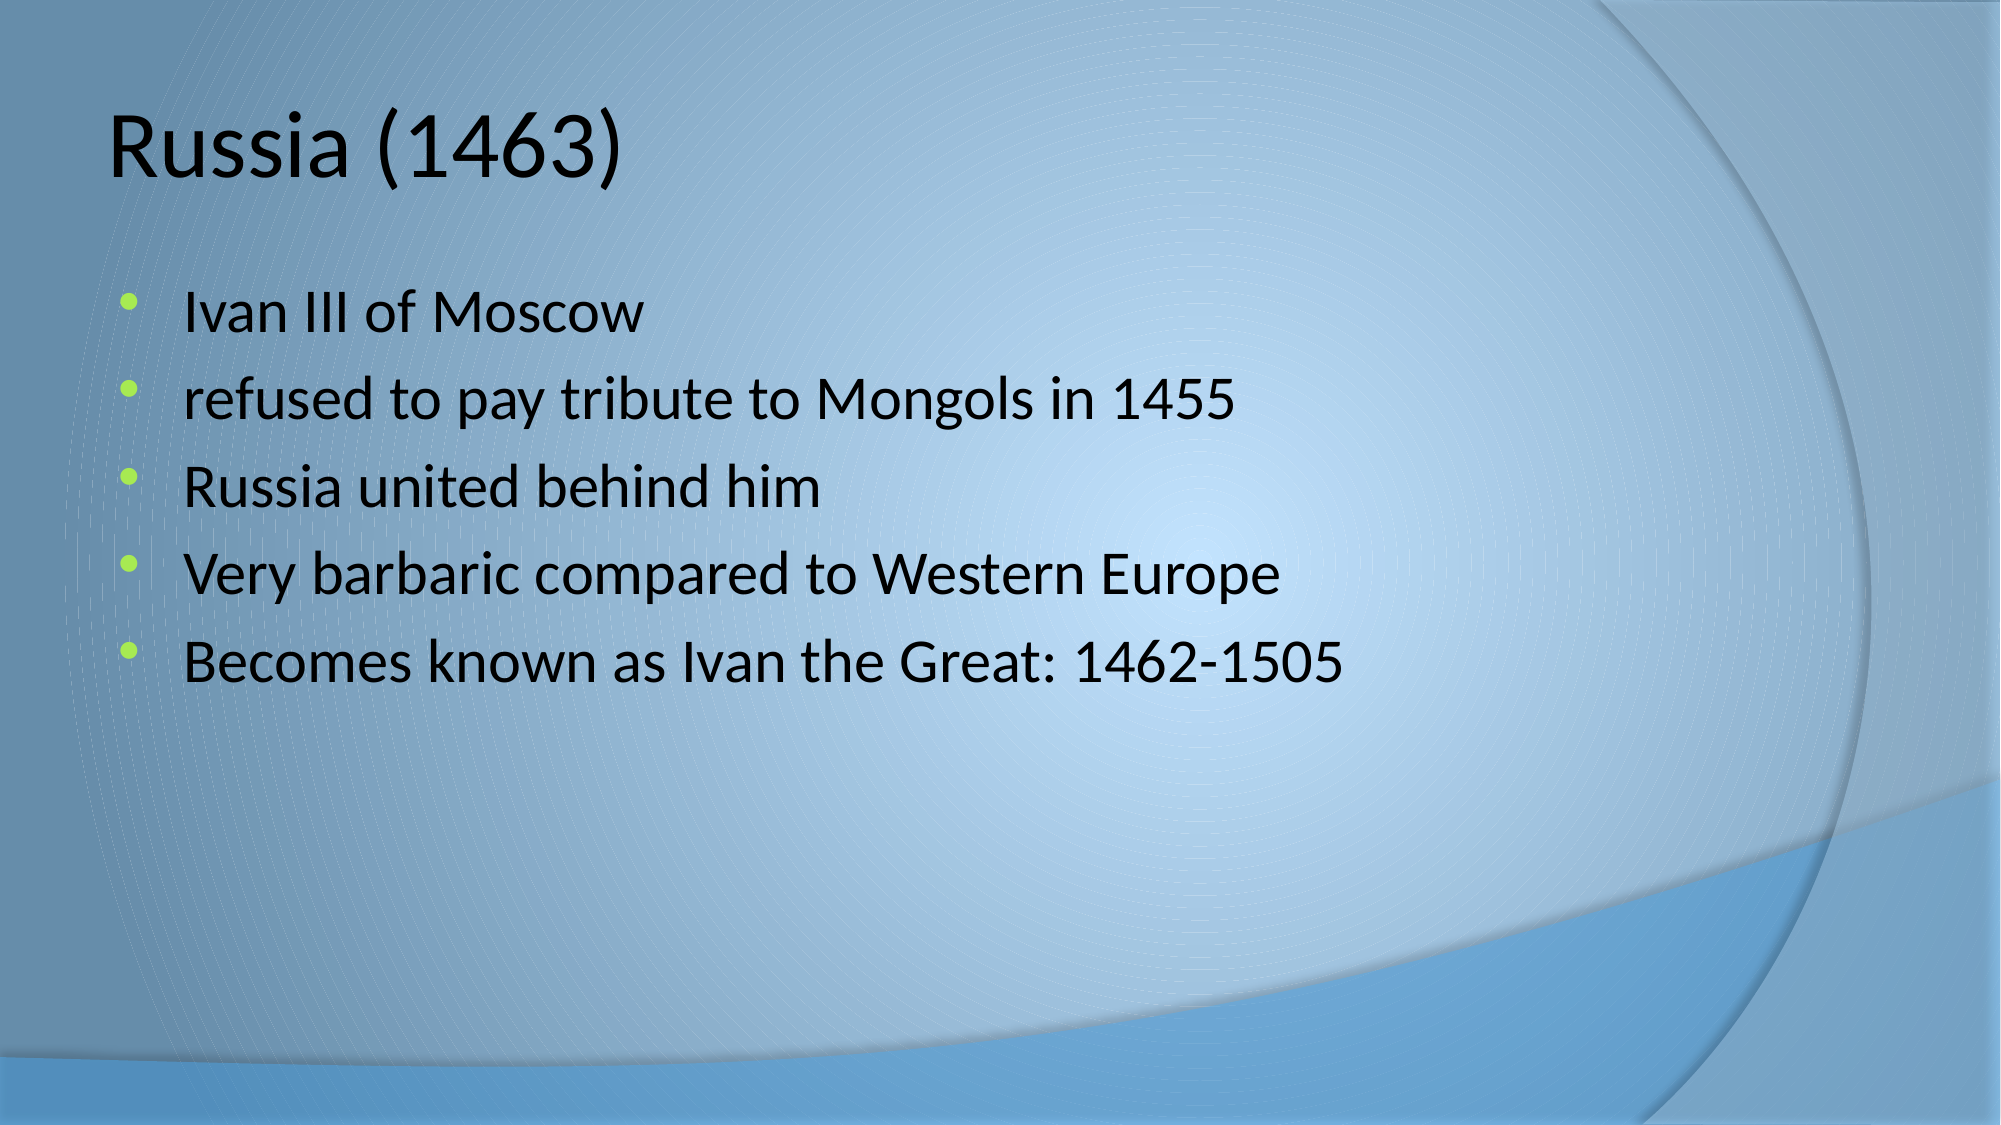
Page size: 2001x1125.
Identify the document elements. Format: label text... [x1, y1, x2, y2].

title Russia (1463) [99, 45, 1734, 233]
list Ivan III of Moscow refused to pay tribute to Mongols in 1455 Russia united behind him Very barbaric compared to Western Europe Becomes known as Ivan the Great: 1462-1505 [99, 262, 1734, 1005]
